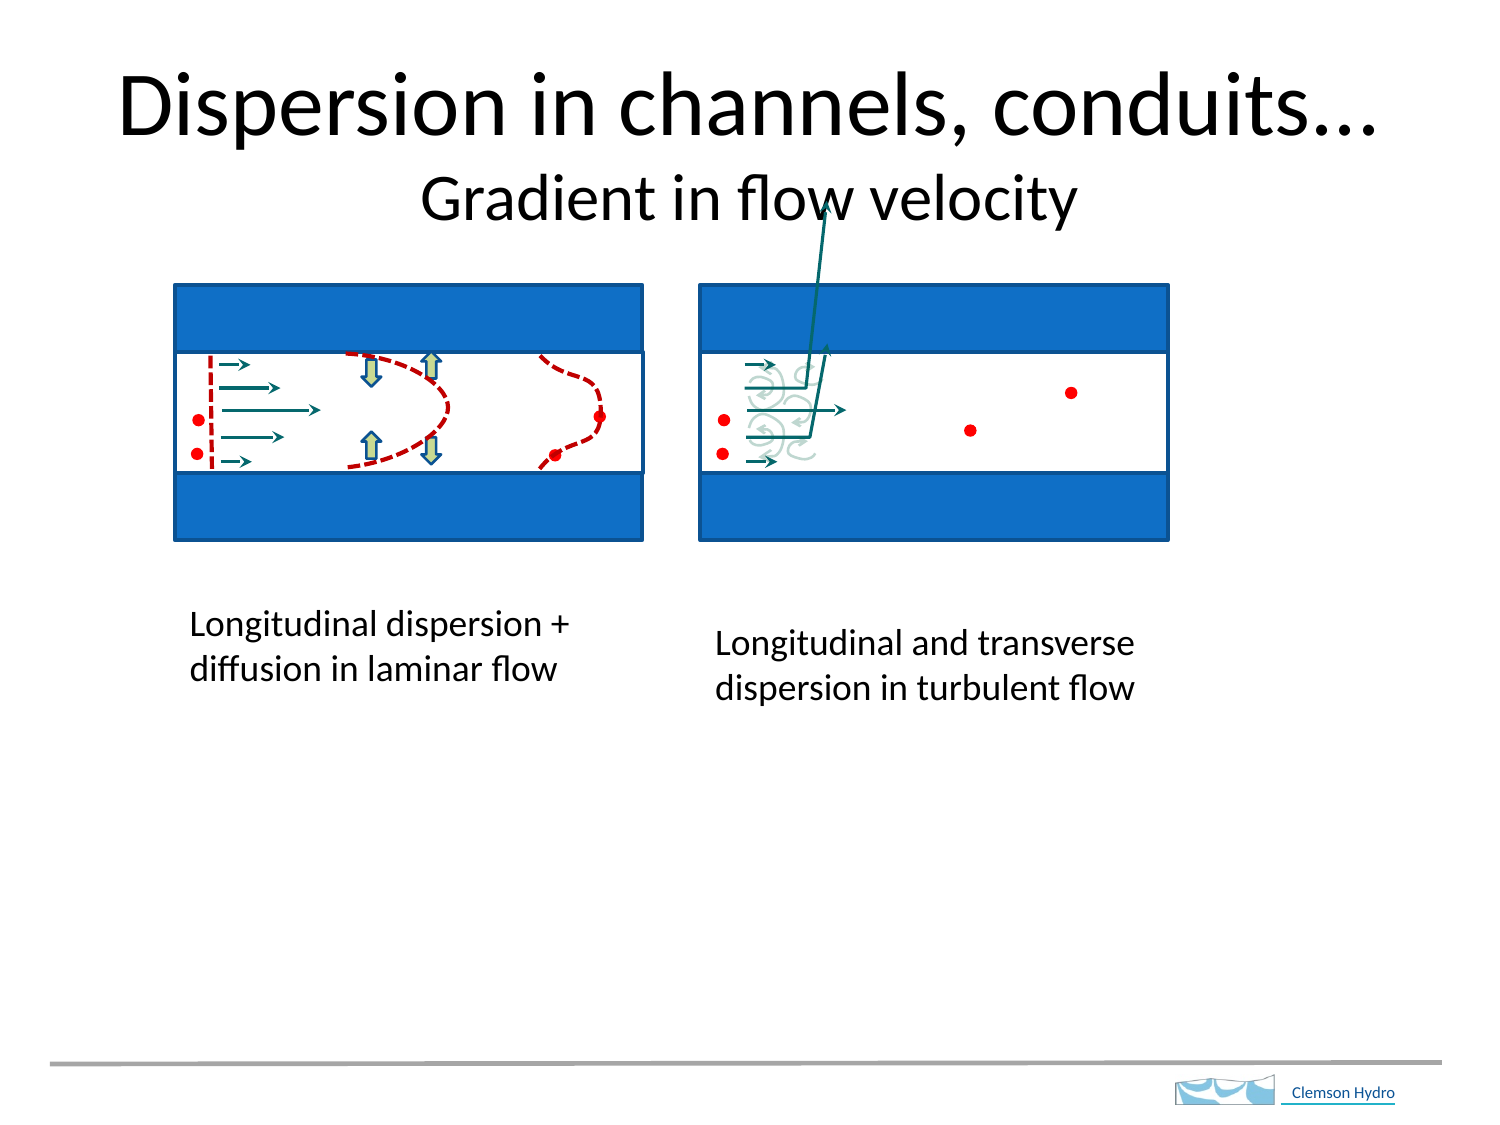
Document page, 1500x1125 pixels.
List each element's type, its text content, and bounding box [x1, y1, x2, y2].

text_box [748, 366, 823, 460]
text_box Longitudinal dispersion + diffusion in laminar flow [174, 592, 641, 697]
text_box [700, 284, 1169, 541]
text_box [361, 351, 442, 465]
title Dispersion in channels, conduits... Gradient in flow velocity [74, 44, 1426, 233]
picture [1175, 1074, 1275, 1105]
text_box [174, 284, 644, 541]
text_box Longitudinal and transverse dispersion in turbulent flow [700, 610, 1166, 716]
